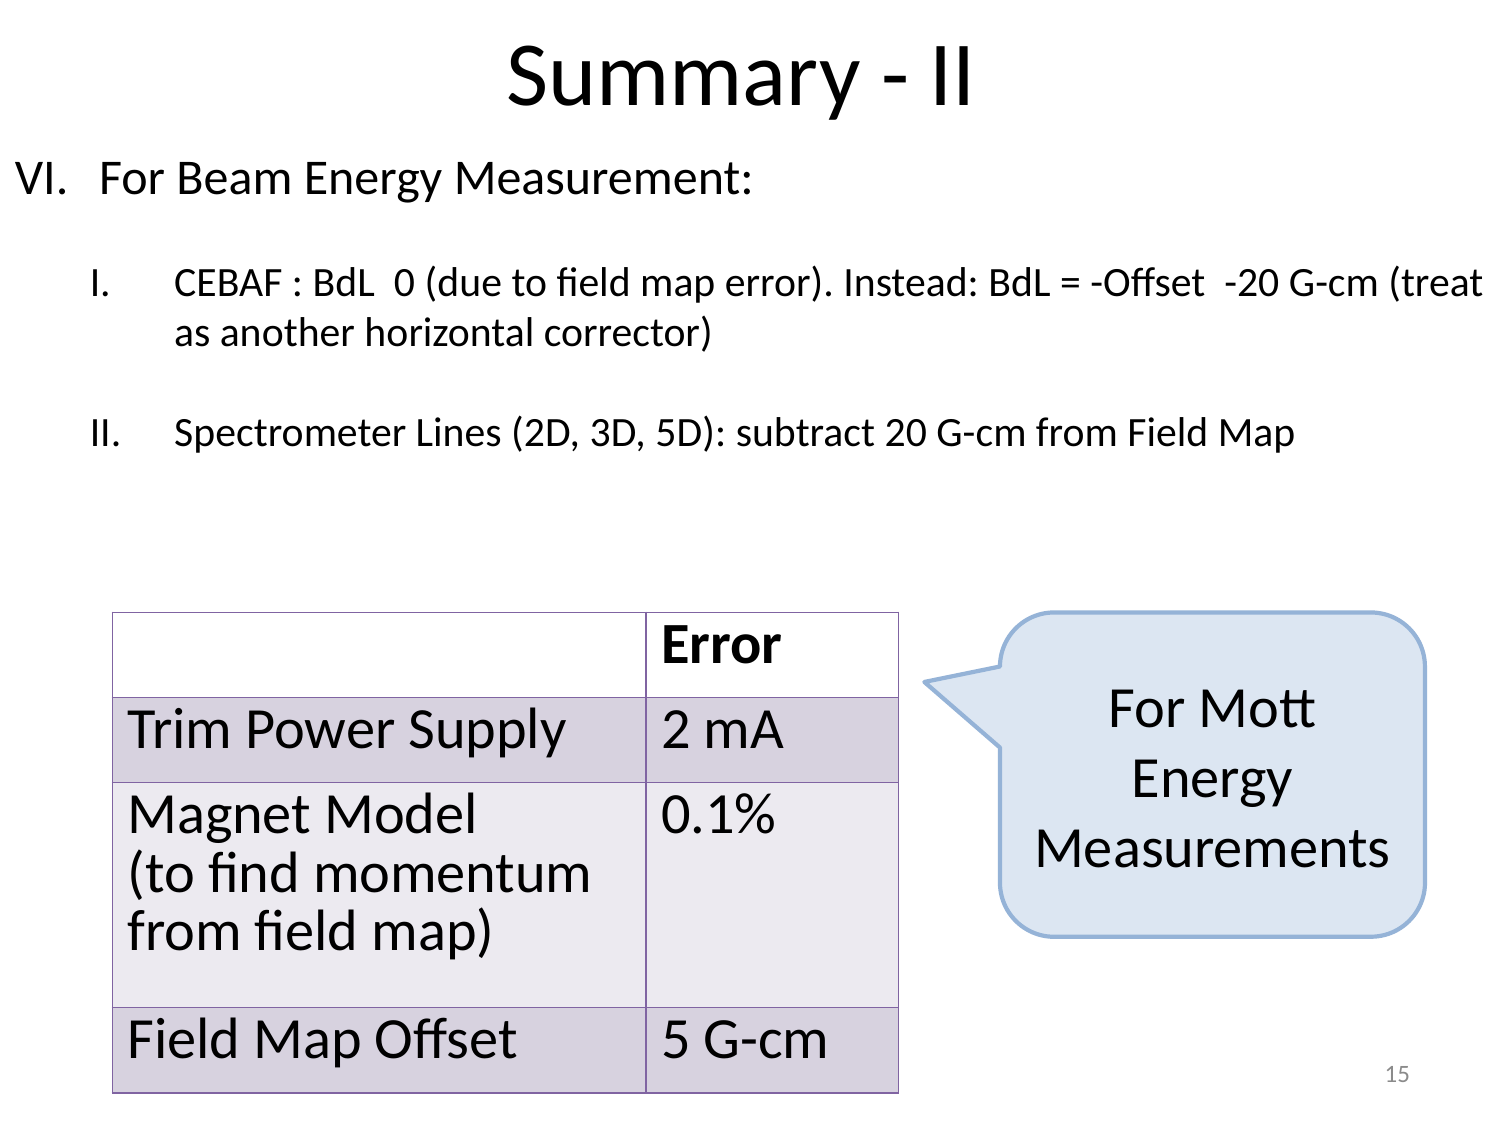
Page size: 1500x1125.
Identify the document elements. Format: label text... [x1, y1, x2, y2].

title Summary - II [66, 0, 1417, 138]
text_box For Mott Energy Measurements [922, 610, 1428, 939]
table_cell 2 mA [647, 687, 898, 758]
table_header Error [647, 613, 898, 685]
slide_number 15 [1074, 1042, 1425, 1103]
table_cell 0.1% [647, 760, 898, 948]
table_cell 5 G-cm [647, 950, 898, 1022]
table_cell Field Map Offset [113, 950, 645, 1022]
table_header [113, 613, 645, 685]
table_cell Magnet Model (to find momentum from field map) [113, 760, 645, 948]
table_cell Trim Power Supply [113, 687, 645, 758]
